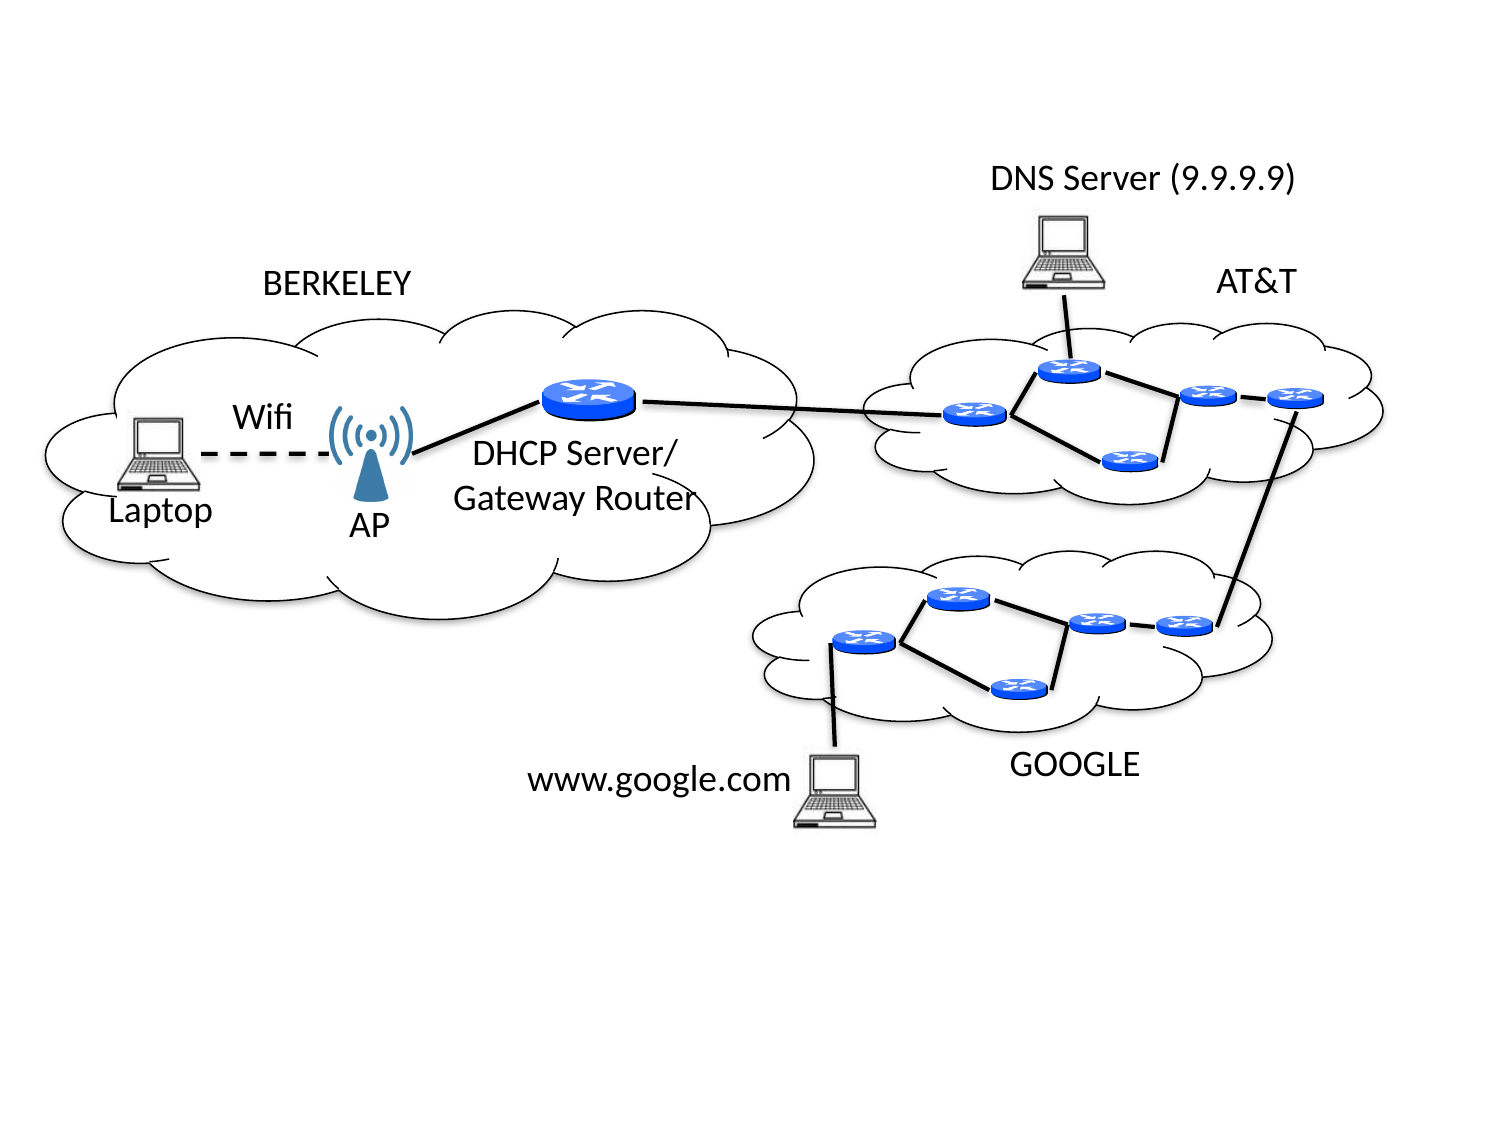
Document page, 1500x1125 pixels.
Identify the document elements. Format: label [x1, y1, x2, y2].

text_box [45, 145, 1384, 835]
